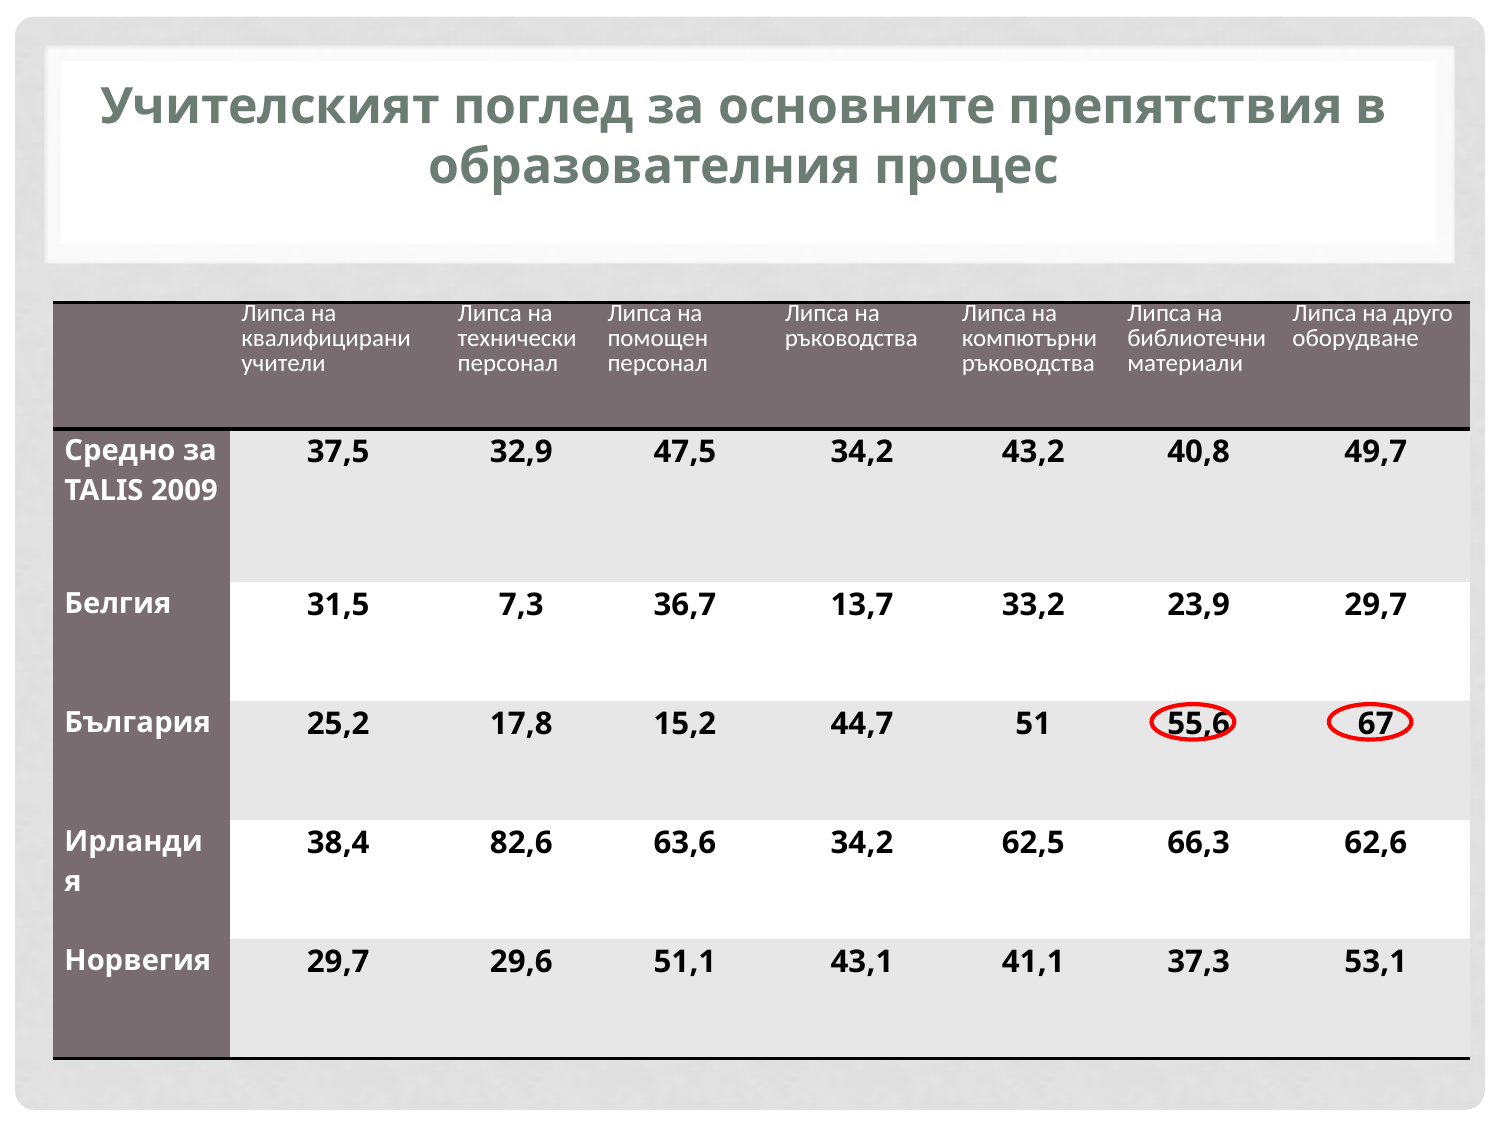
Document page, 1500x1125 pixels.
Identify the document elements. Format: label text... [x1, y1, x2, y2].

table_header [53, 304, 230, 427]
table_cell 29,7 [230, 939, 447, 1057]
table_cell 44,7 [774, 701, 951, 820]
table_cell Норвегия [53, 939, 230, 1057]
table_cell Белгия [53, 582, 230, 701]
table_cell 41,1 [951, 939, 1116, 1057]
table_cell 32,9 [447, 431, 596, 582]
text_box [1326, 702, 1414, 742]
table_cell 67 [1281, 701, 1470, 820]
table_cell България [53, 701, 230, 820]
table_cell 40,8 [1116, 431, 1281, 582]
table_cell 49,7 [1281, 431, 1470, 582]
table_cell 47,5 [596, 431, 774, 582]
table_cell 34,2 [774, 820, 951, 939]
table_header Липса на квалифицирани учители [230, 304, 447, 427]
table_cell 15,2 [596, 701, 774, 820]
table_cell 43,1 [774, 939, 951, 1057]
table_cell Ирландия [53, 820, 230, 939]
table_cell 51 [951, 701, 1116, 820]
table_cell 82,6 [447, 820, 596, 939]
table_cell 55,6 [1116, 701, 1281, 820]
table_cell 23,9 [1116, 582, 1281, 701]
table_cell 62,5 [951, 820, 1116, 939]
table_cell 25,2 [230, 701, 447, 820]
table_cell 51,1 [596, 939, 774, 1057]
table_cell 38,4 [230, 820, 447, 939]
table_cell 37,3 [1116, 939, 1281, 1057]
table_header Липса на библиотечни материали [1116, 304, 1281, 427]
table_cell 17,8 [447, 701, 596, 820]
table_cell 36,7 [596, 582, 774, 701]
text_box [1149, 702, 1237, 742]
table_cell 43,2 [951, 431, 1116, 582]
table_header Липса на друго оборудване [1281, 304, 1470, 427]
table_cell 29,7 [1281, 582, 1470, 701]
table_header Липса на помощен персонал [596, 304, 774, 427]
table_cell 29,6 [447, 939, 596, 1057]
table_header Липса на технически персонал [447, 304, 596, 427]
table_header Липса на ръководства [774, 304, 951, 427]
table_cell 13,7 [774, 582, 951, 701]
table_cell 33,2 [951, 582, 1116, 701]
text_box Учителският поглед за основните препятствия в образователния процес [64, 66, 1424, 202]
table_cell 34,2 [774, 431, 951, 582]
table_cell Средно за TALIS 2009 [53, 431, 230, 582]
table_cell 66,3 [1116, 820, 1281, 939]
table_header Липса на компютърни ръководства [951, 304, 1116, 427]
table_cell 62,6 [1281, 820, 1470, 939]
table_cell 31,5 [230, 582, 447, 701]
table_cell 37,5 [230, 431, 447, 582]
table_cell 7,3 [447, 582, 596, 701]
table_cell 63,6 [596, 820, 774, 939]
table_cell 53,1 [1281, 939, 1470, 1057]
